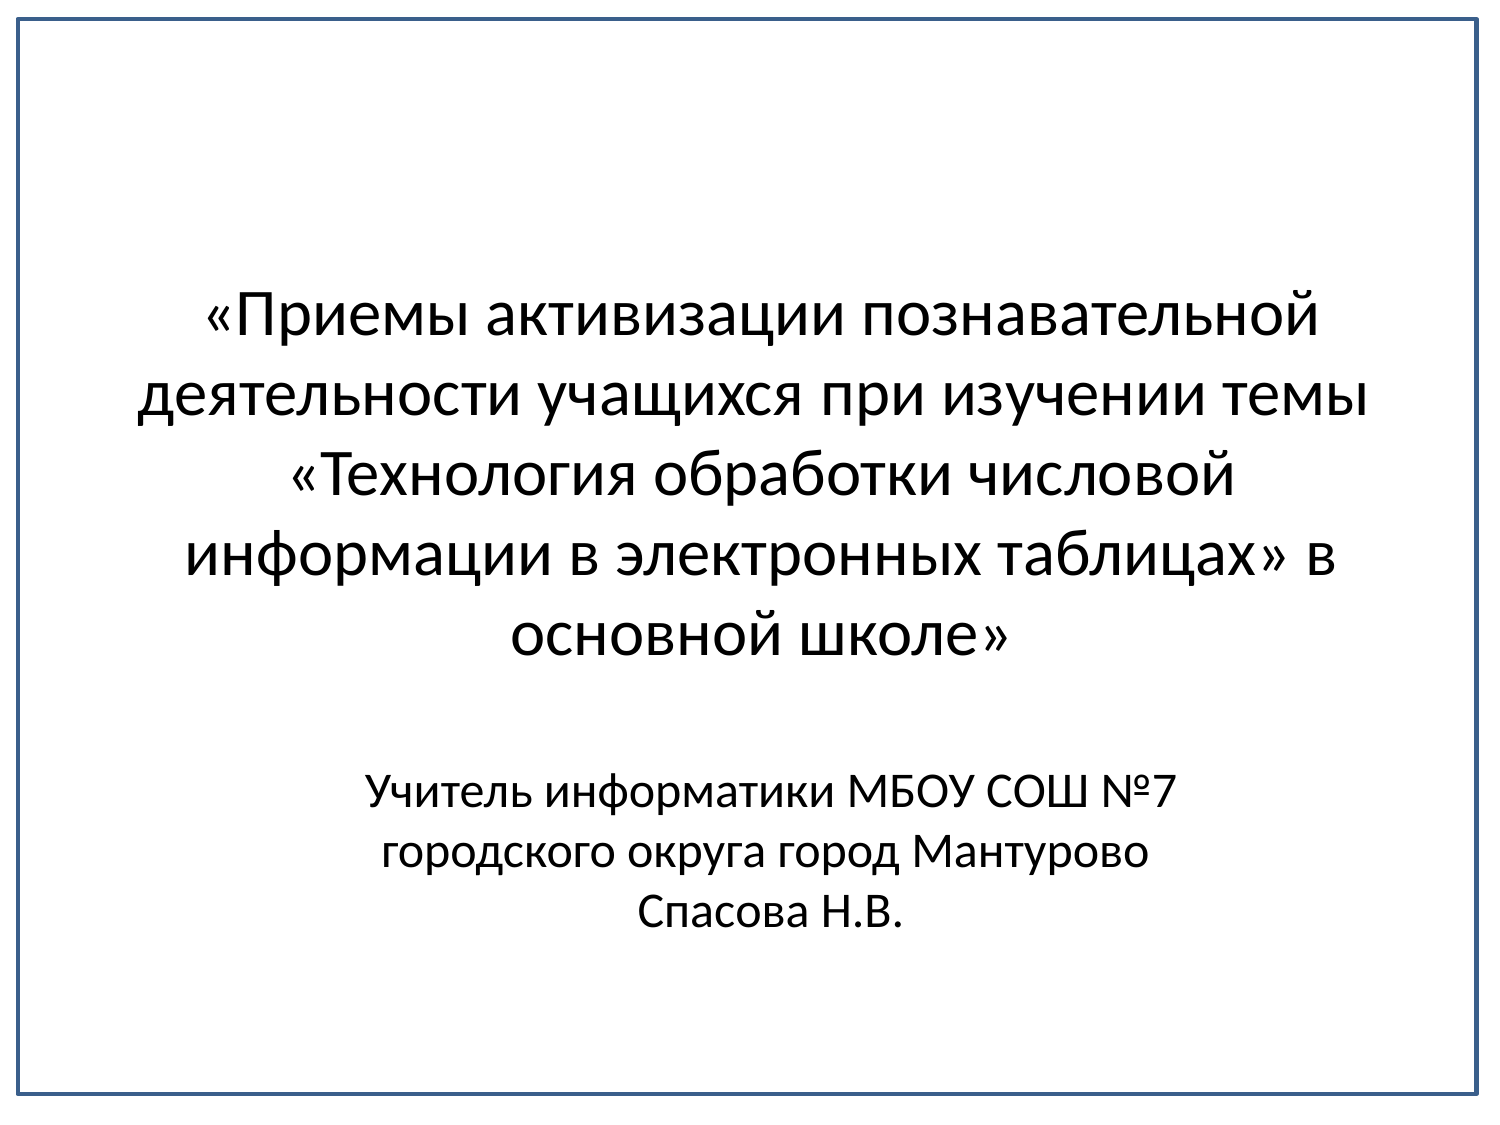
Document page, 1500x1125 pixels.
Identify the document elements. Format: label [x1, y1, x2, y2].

text_box [16, 17, 1479, 1096]
